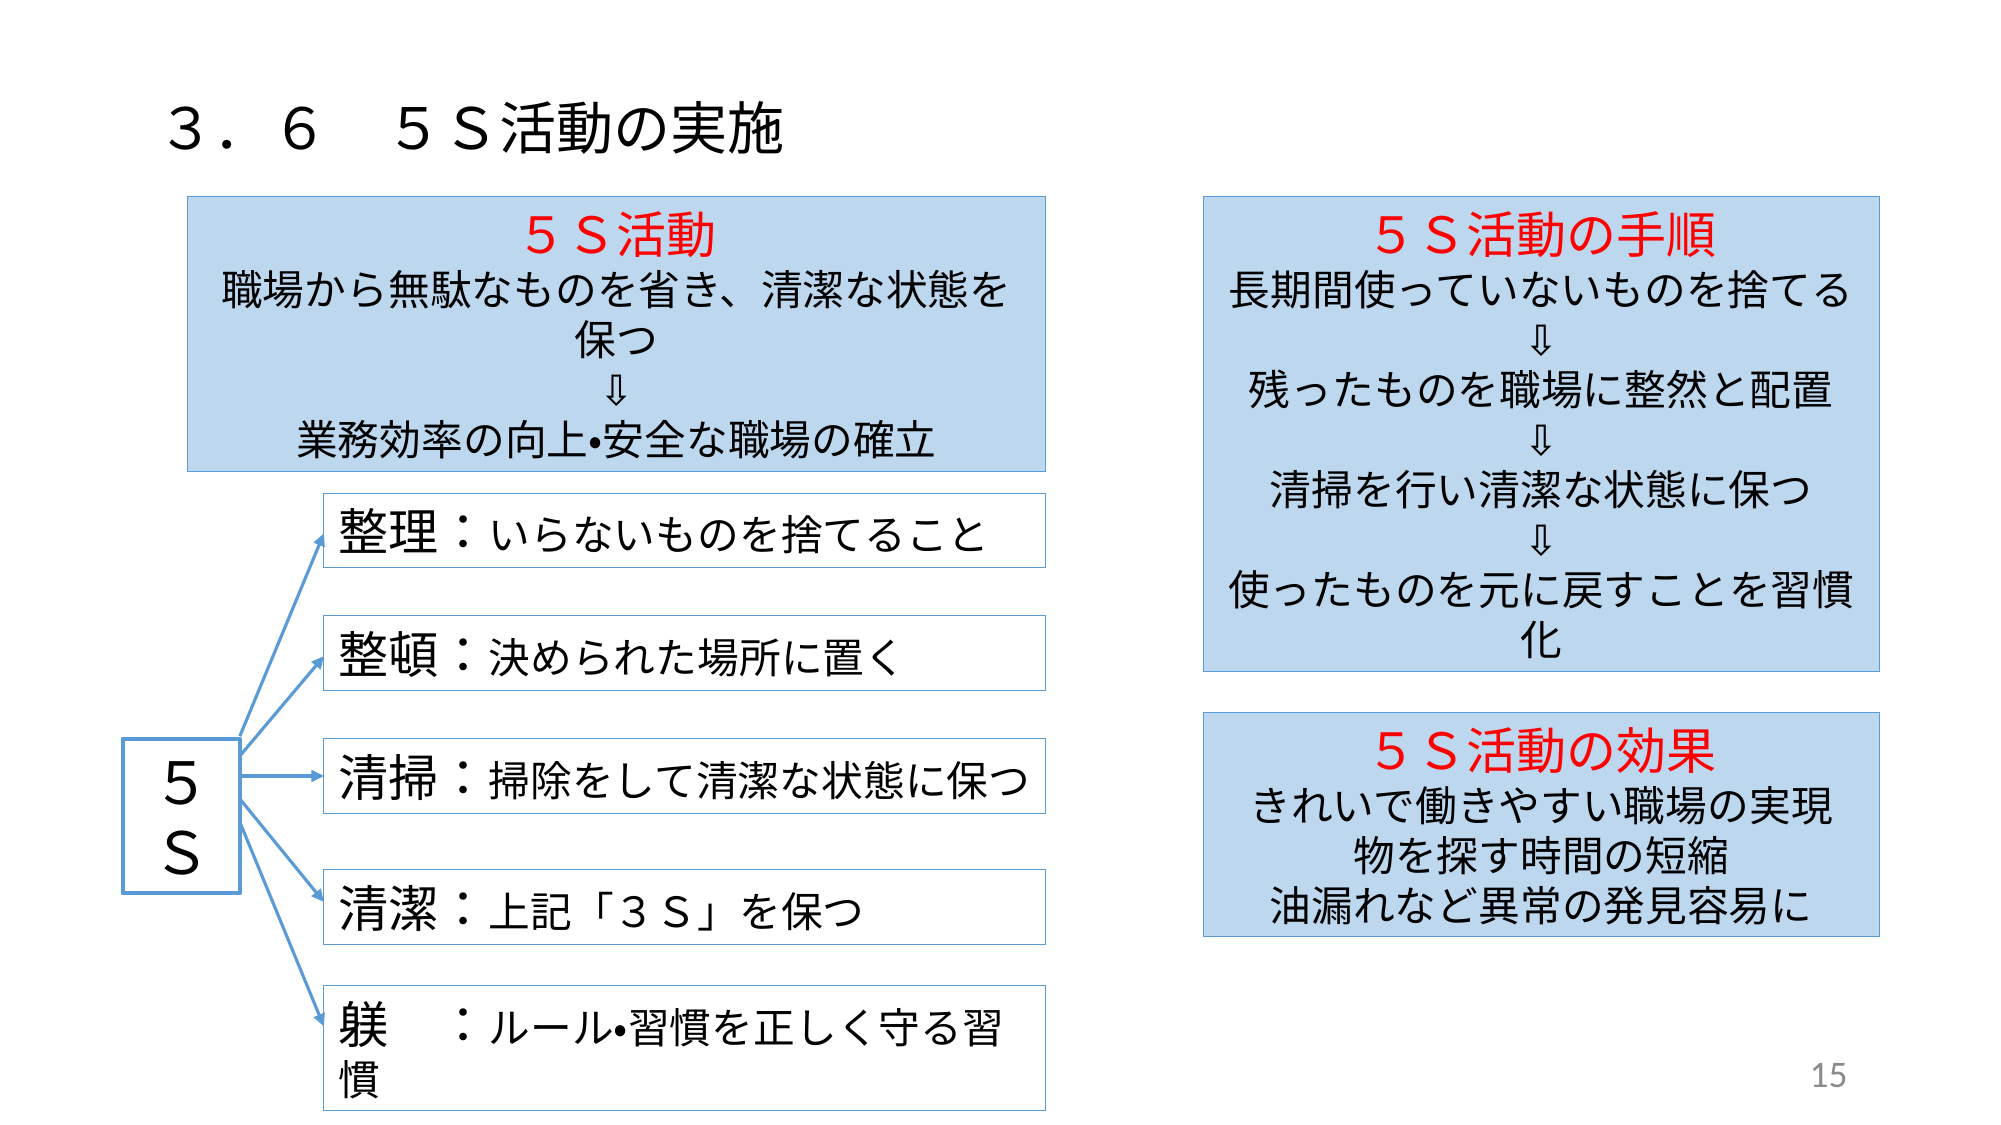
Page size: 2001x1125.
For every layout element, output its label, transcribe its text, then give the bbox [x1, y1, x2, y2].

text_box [122, 493, 1046, 1062]
text_box ３．６ ５Ｓ活動の実施 [142, 93, 1868, 170]
text_box ５Ｓ活動 職場から無駄なものを省き、清潔な状態を保つ ⇩ 業務効率の向上・安全な職場の確立 [187, 196, 1046, 472]
text_box ５Ｓ活動の効果 きれいで働きやすい職場の実現 物を探す時間の短縮 油漏れなど異常の発見容易に [1203, 712, 1880, 937]
slide_number 15 [1412, 1042, 1863, 1103]
text_box ５Ｓ活動の手順 長期間使っていないものを捨てる ⇩ 残ったものを職場に整然と配置 ⇩ 清掃を行い清潔な状態に保つ ⇩ 使ったものを元に戻すことを習慣化 [1203, 196, 1880, 672]
